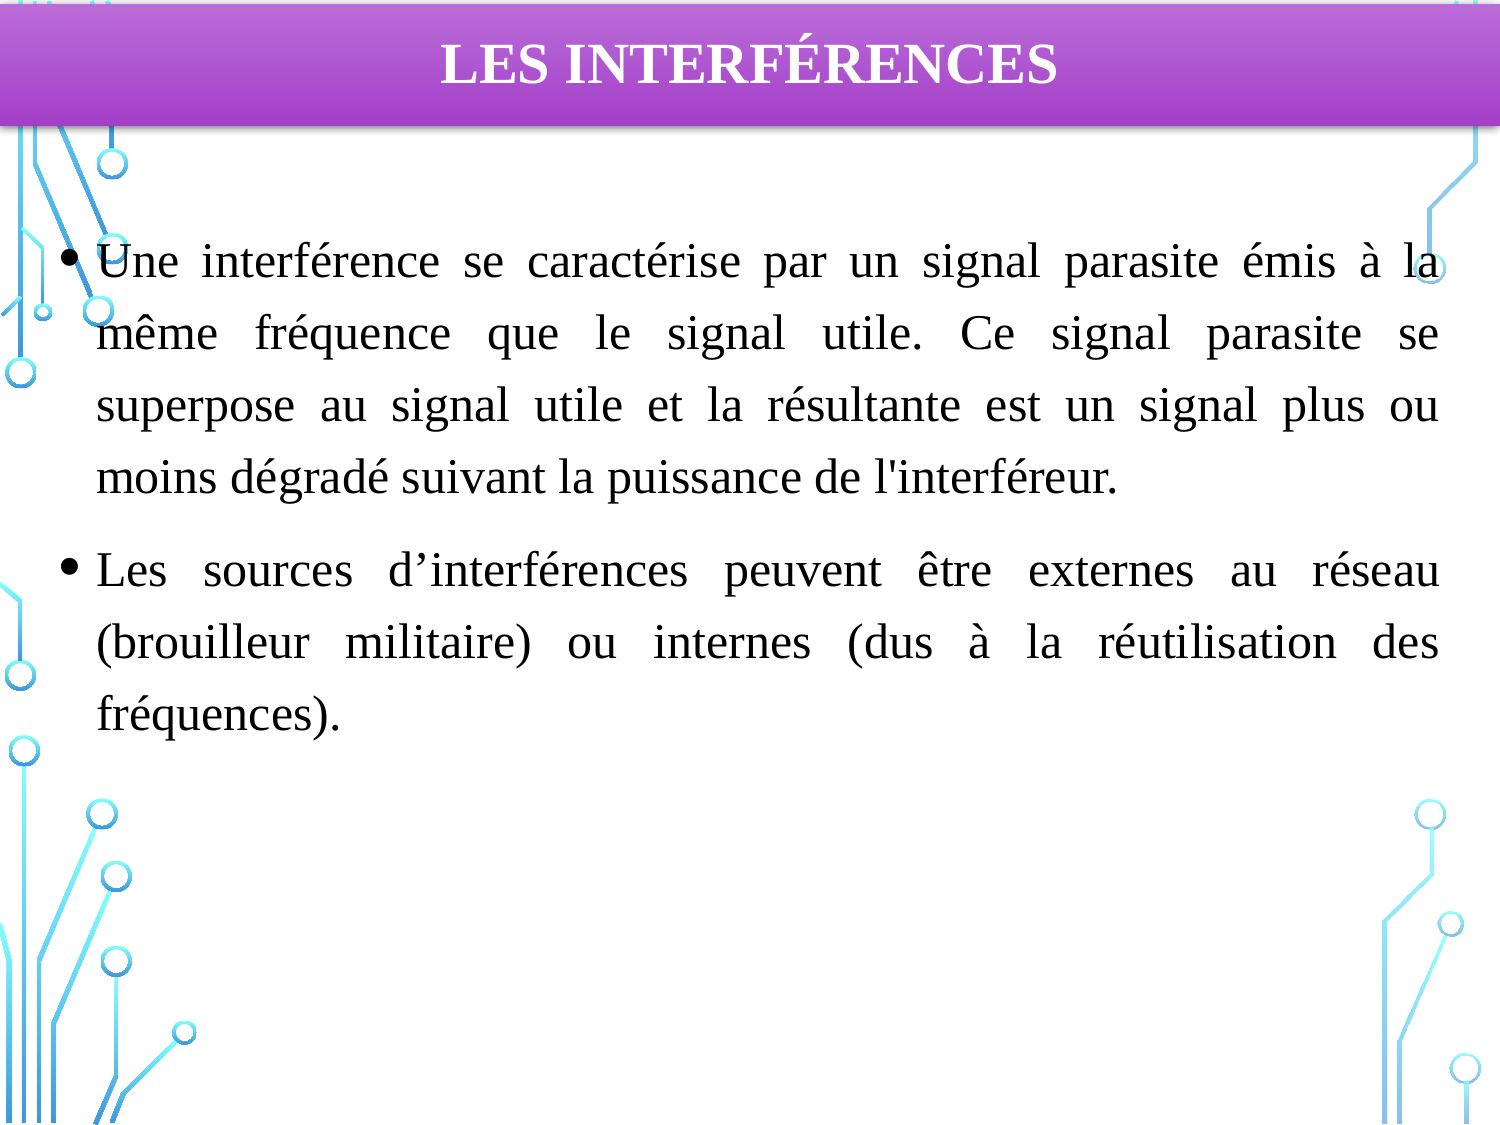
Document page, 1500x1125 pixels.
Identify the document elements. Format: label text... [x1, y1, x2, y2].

title Les interférences [0, 4, 1500, 126]
list Une interférence se caractérise par un signal parasite émis à la même fréquence que le signal utile. Ce signal parasite se superpose au signal utile et la résultante est un signal plus ou moins dégradé suivant la puissance de l'interféreur. Les sources d’interférences peuvent être externes au réseau (brouilleur militaire) ou internes (dus à la réutilisation des fréquences). [43, 208, 1457, 984]
